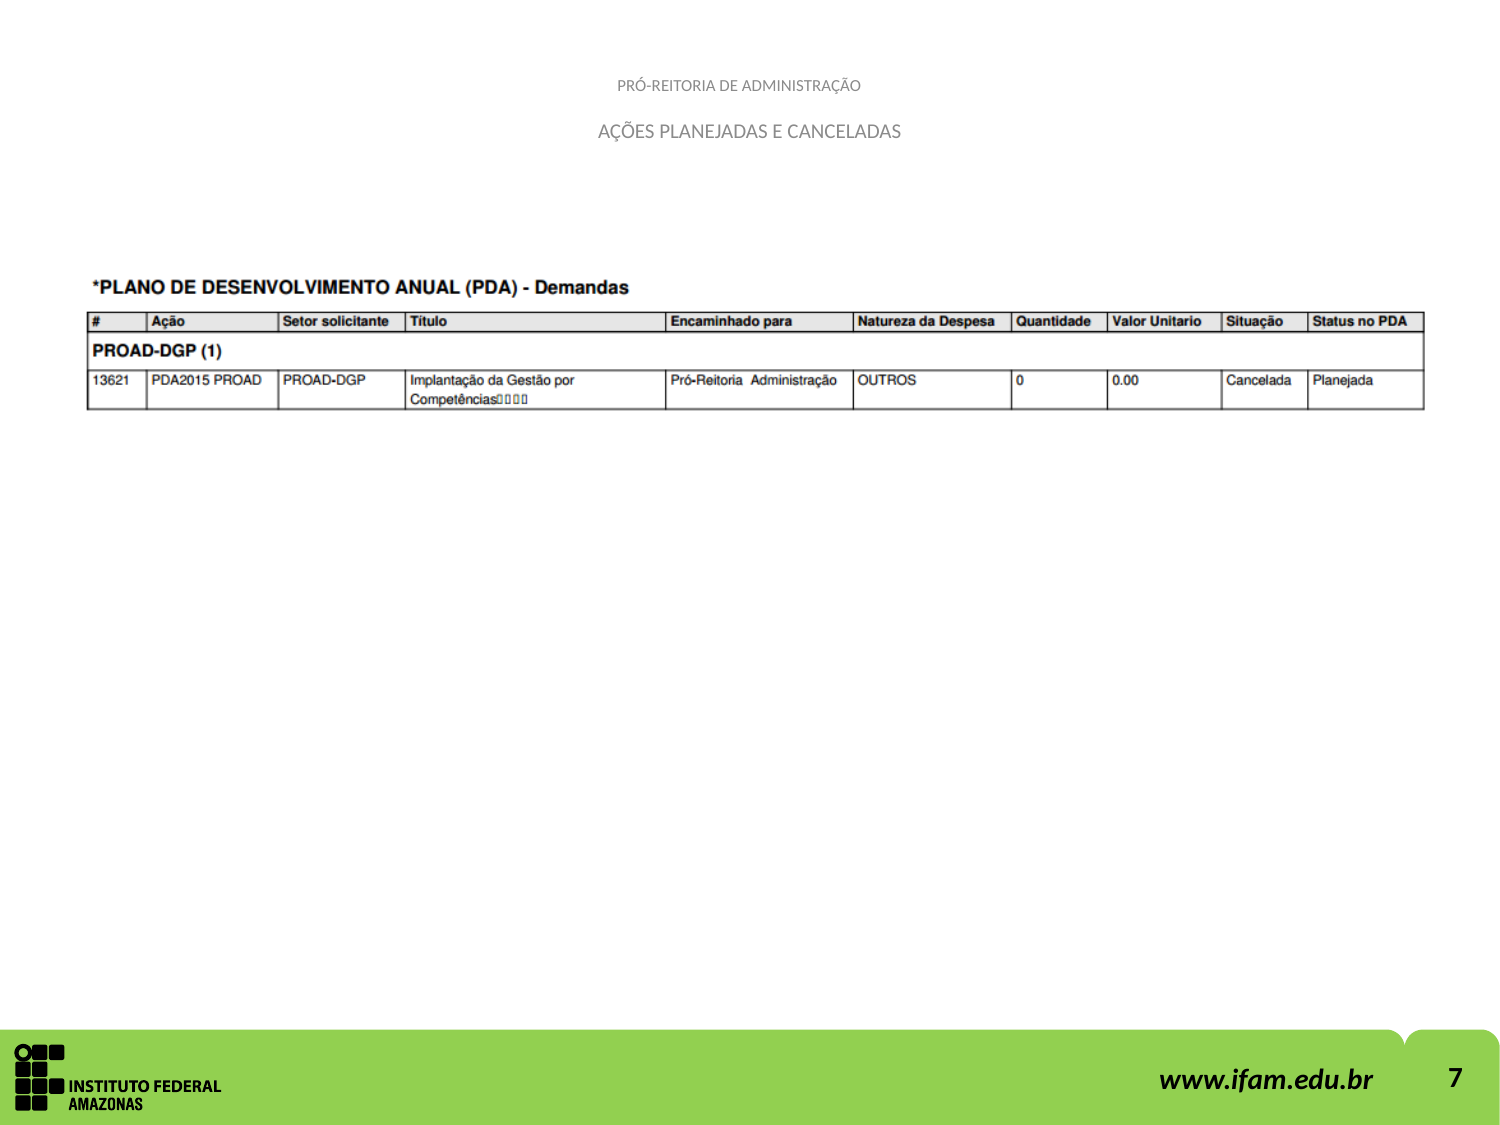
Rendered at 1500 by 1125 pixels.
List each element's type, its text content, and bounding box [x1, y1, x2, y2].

text_box AÇÕES PLANEJADAS E CANCELADAS [55, 80, 1445, 152]
slide_number 7 [1411, 1046, 1500, 1106]
text_box [0, 1029, 1500, 1125]
subtitle PRÓ-REITORIA DE ADMINISTRAÇÃO [44, 19, 1435, 102]
picture [69, 266, 1435, 431]
text_box www.ifam.edu.br [927, 1052, 1388, 1103]
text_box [14, 1043, 222, 1111]
